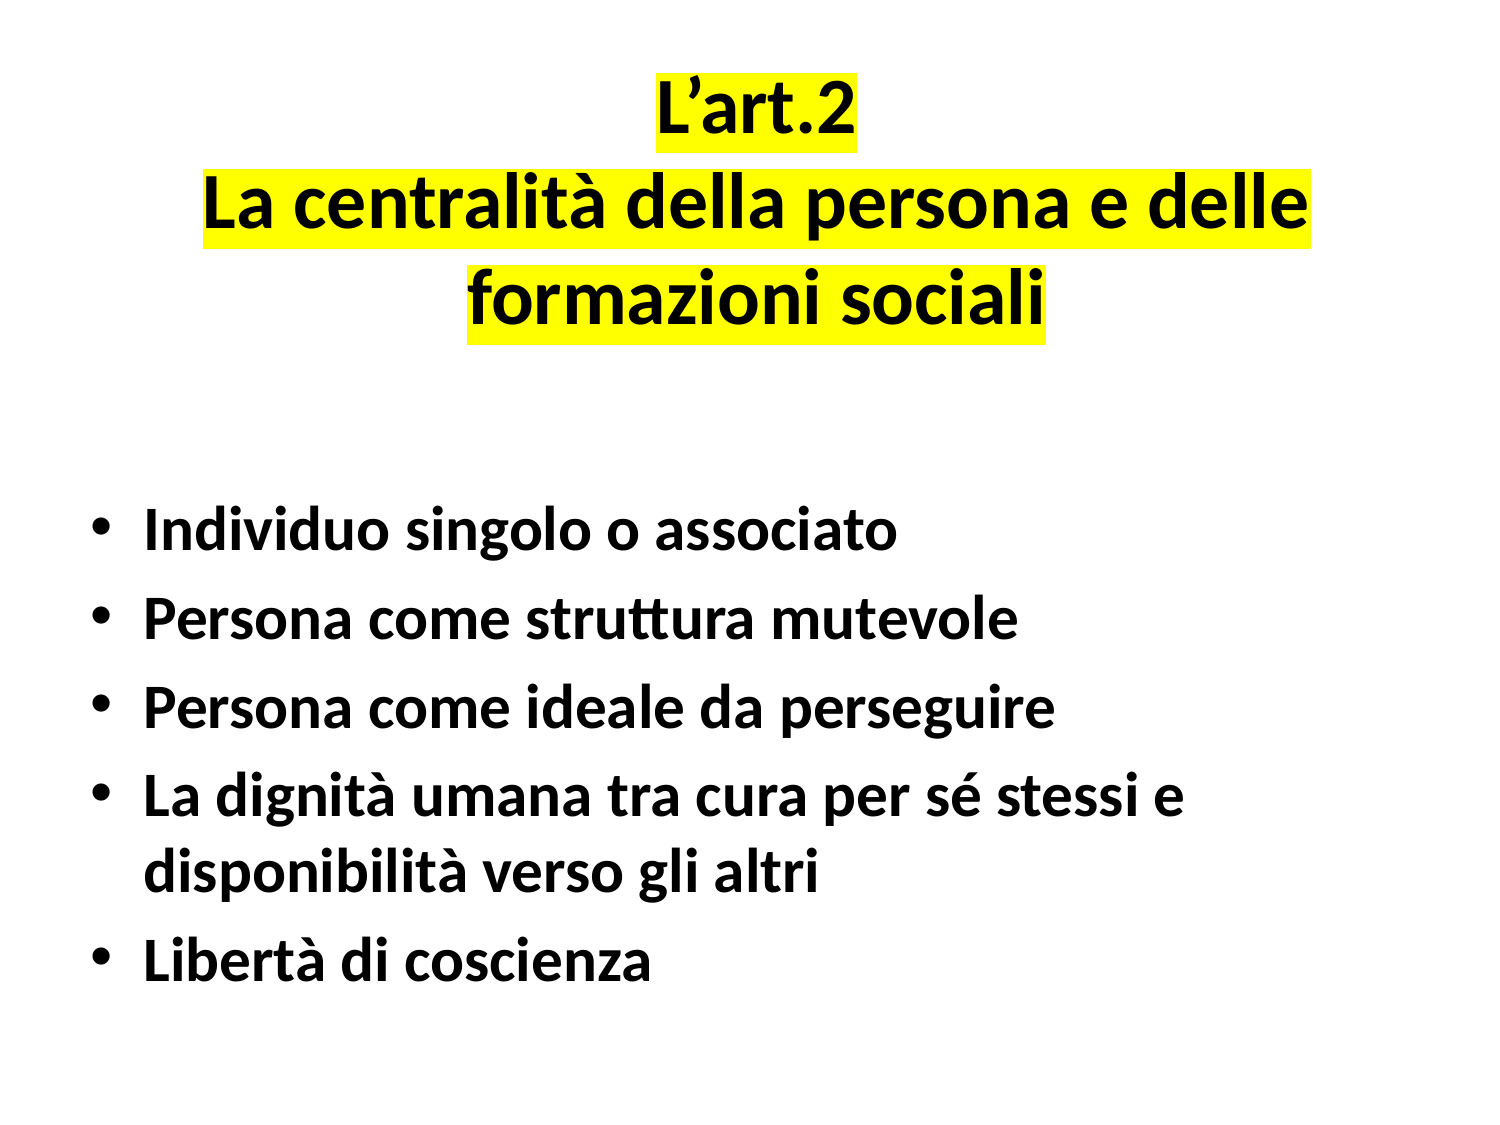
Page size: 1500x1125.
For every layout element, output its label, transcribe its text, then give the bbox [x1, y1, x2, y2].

list Individuo singolo o associato Persona come struttura mutevole Persona come ideale da perseguire La dignità umana tra cura per sé stessi e disponibilità verso gli altri Libertà di coscienza [75, 302, 1425, 1005]
title L’art.2 La centralità della persona e delle formazioni sociali [88, 45, 1425, 302]
